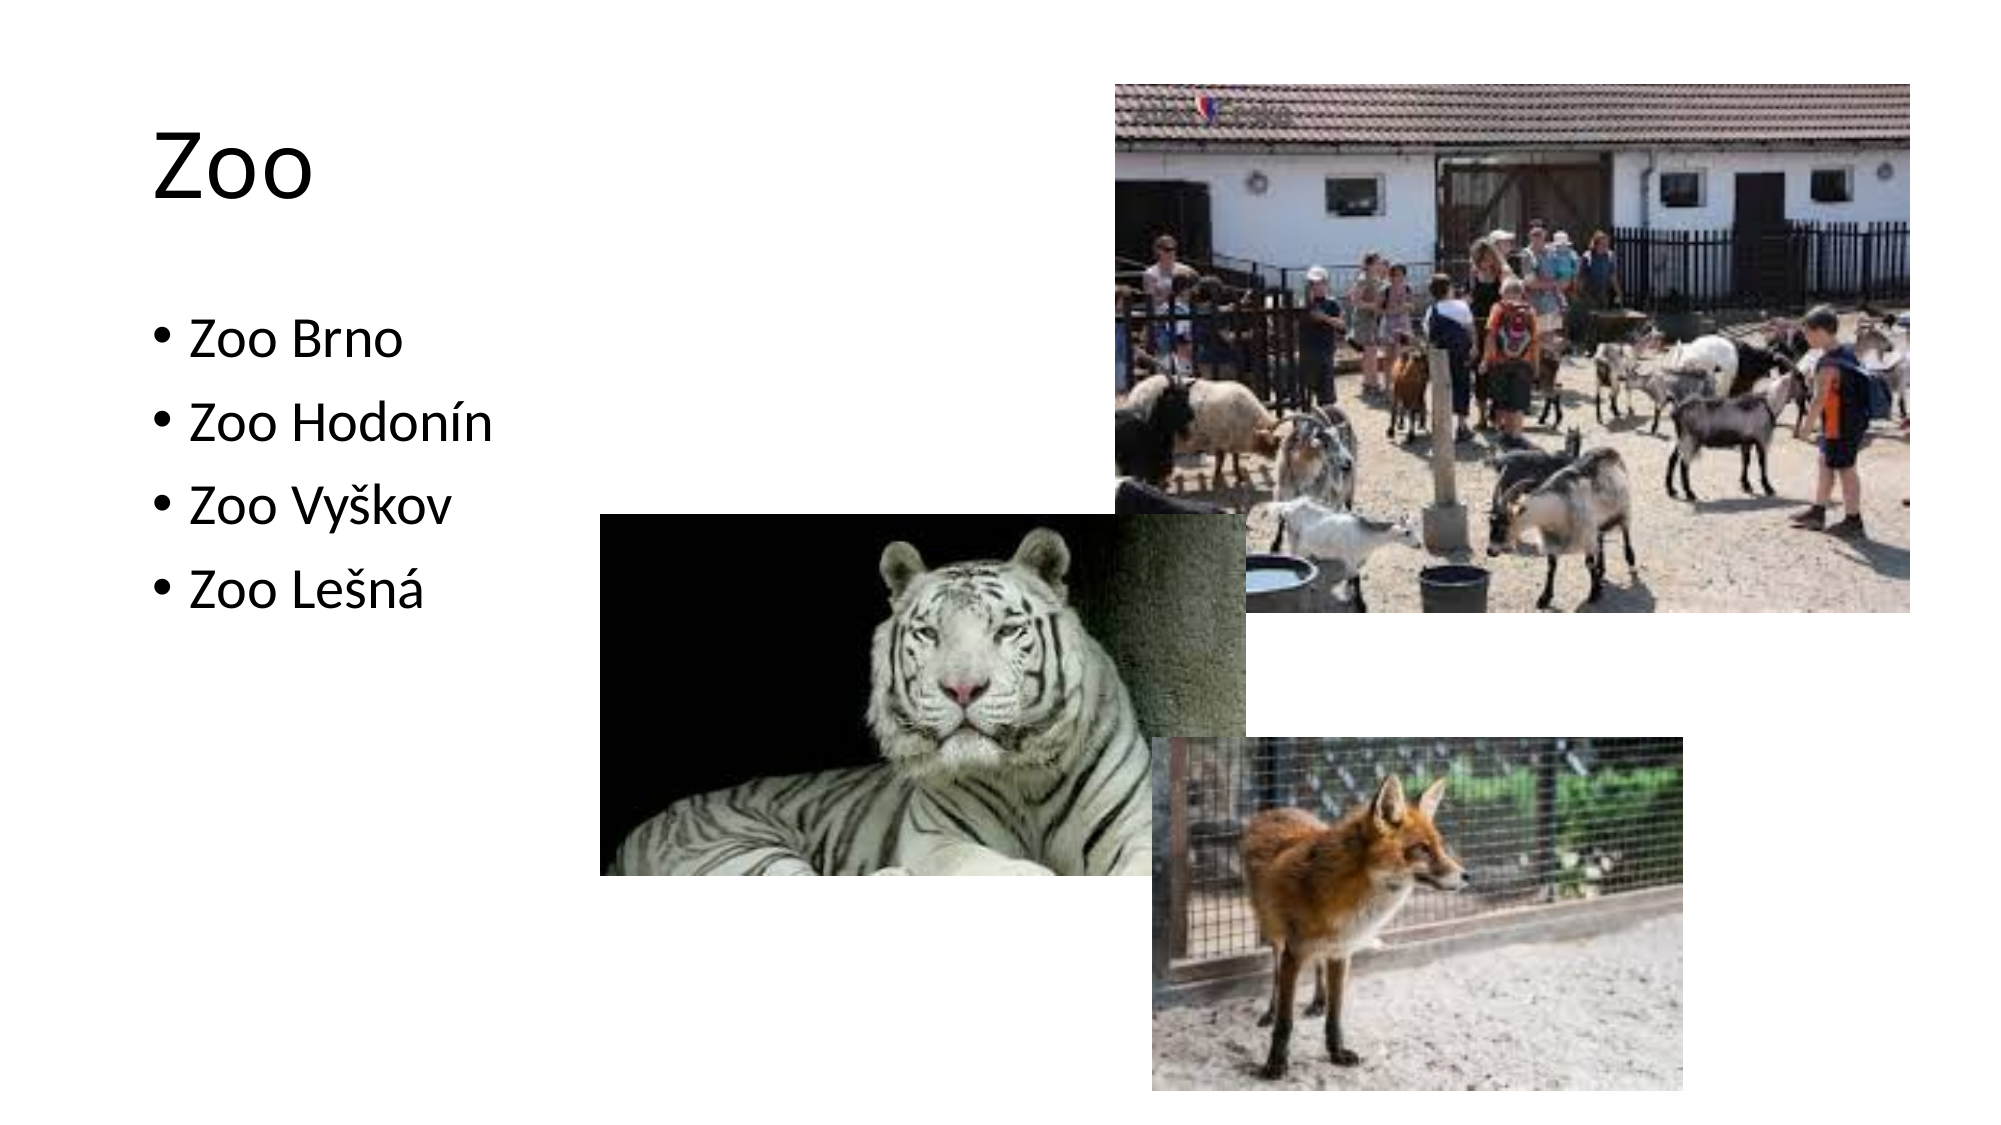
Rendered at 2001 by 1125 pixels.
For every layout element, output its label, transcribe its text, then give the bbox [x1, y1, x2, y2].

list Zoo Brno Zoo Hodonín Zoo Vyškov Zoo Lešná [137, 299, 1152, 1014]
picture [599, 84, 1910, 1091]
list Zoo Brno Zoo Hodonín Zoo Vyškov Zoo Lešná [1246, 614, 1863, 1014]
title Zoo [137, 59, 1863, 278]
